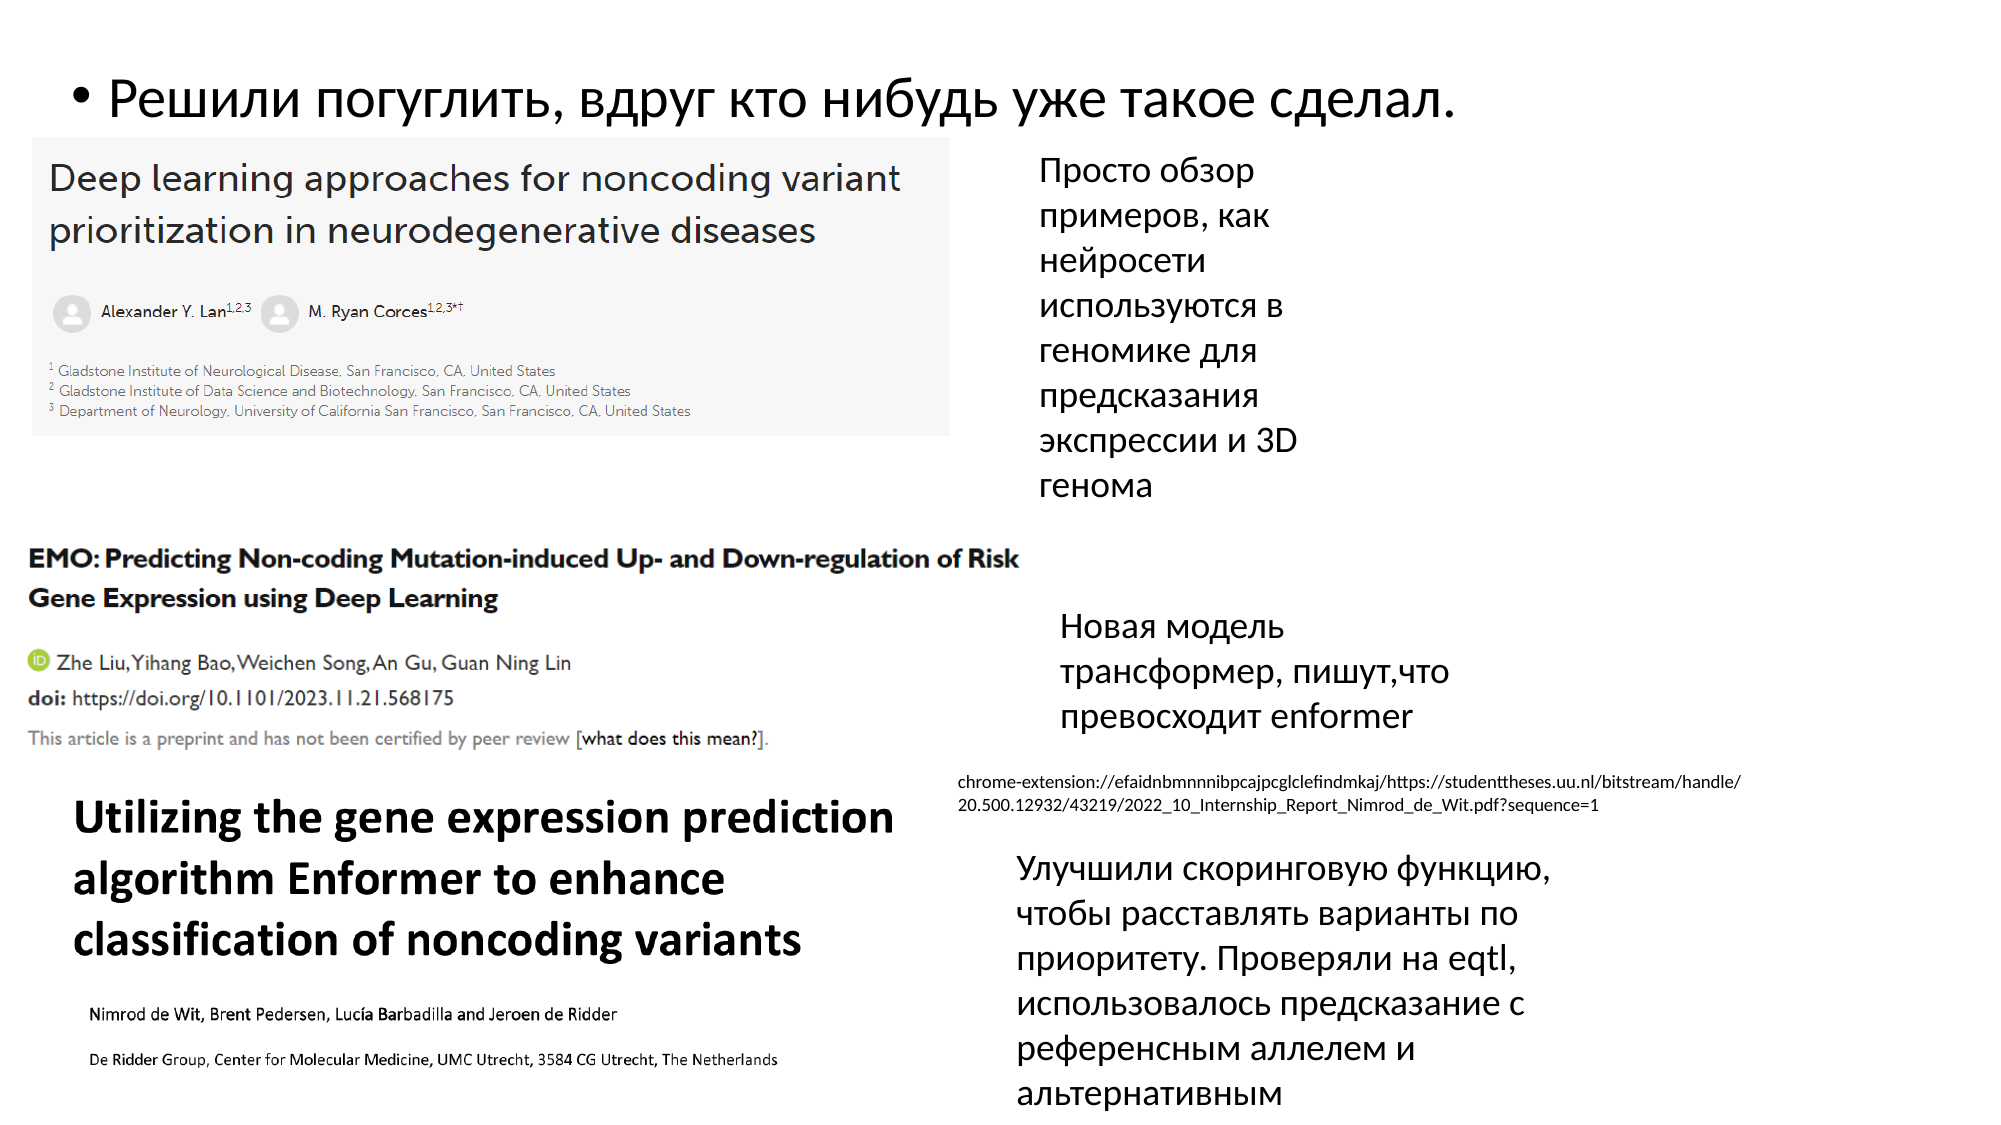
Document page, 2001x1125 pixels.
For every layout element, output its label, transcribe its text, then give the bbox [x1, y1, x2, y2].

text_box Просто обзор примеров, как нейросети используются в геномике для предсказания экспрессии и 3D генома [1024, 137, 1345, 512]
text_box chrome-extension://efaidnbmnnnibpcajpcglclefindmkaj/https://studenttheses.uu.nl/bitstream/handle/20.500.12932/43219/2022_10_Internship_Report_Nimrod_de_Wit.pdf?sequence=1 [943, 762, 1944, 823]
text_box Улучшили скоринговую функцию, чтобы расставлять варианты по приоритету. Проверяли на eqtl, использовалось предсказание с референсным аллелем и альтернативным [1001, 835, 1605, 1121]
picture [32, 137, 950, 436]
picture [11, 513, 1046, 760]
picture [55, 773, 944, 1077]
list Решили погуглить, вдруг кто нибудь уже такое сделал. [56, 59, 1781, 773]
text_box Новая модель трансформер, пишут,что превосходит enformer [1046, 593, 1476, 744]
